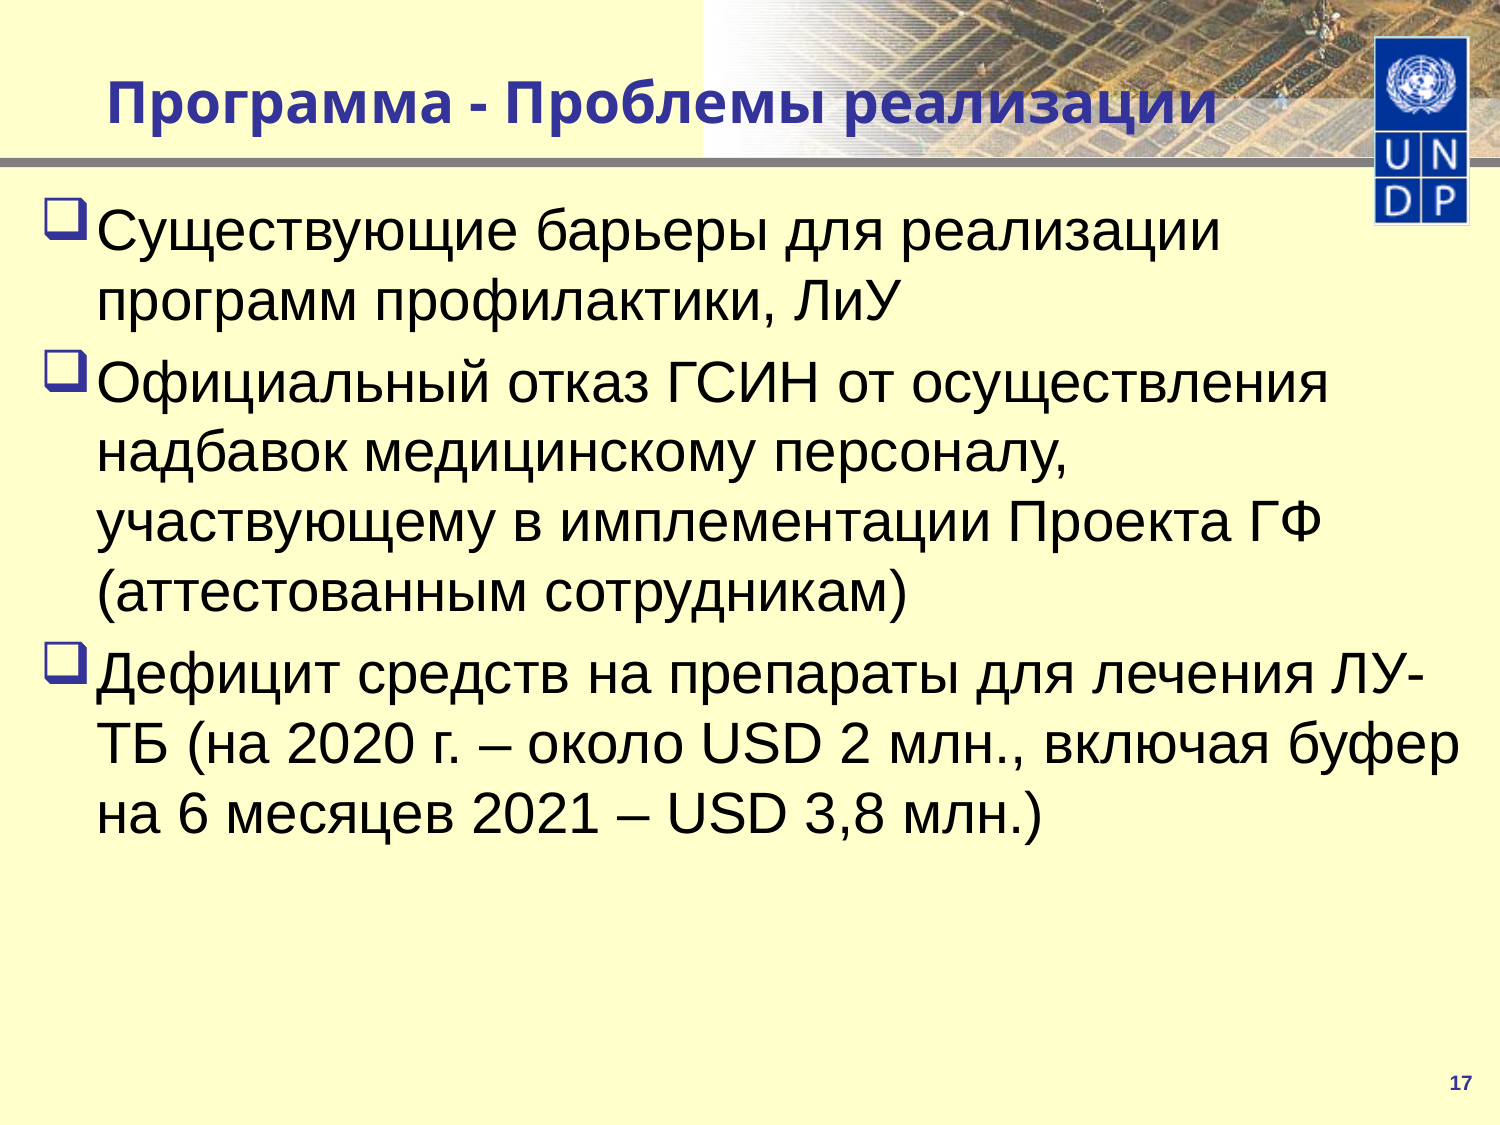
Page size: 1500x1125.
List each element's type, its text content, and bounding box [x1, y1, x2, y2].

picture [703, 0, 1500, 157]
list Существующие барьеры для реализации программ профилактики, ЛиУ Официальный отказ ГСИН от осуществления надбавок медицинскому персоналу, участвующему в имплементации Проекта ГФ (аттестованным сотрудникам) Дефицит средств на препараты для лечения ЛУ-ТБ (на 2020 г. – около USD 2 млн., включая буфер на 6 месяцев 2021 – USD 3,8 млн.) [24, 184, 1488, 1103]
title Программа - Проблемы реализации [24, 49, 1301, 151]
picture [1375, 38, 1469, 184]
